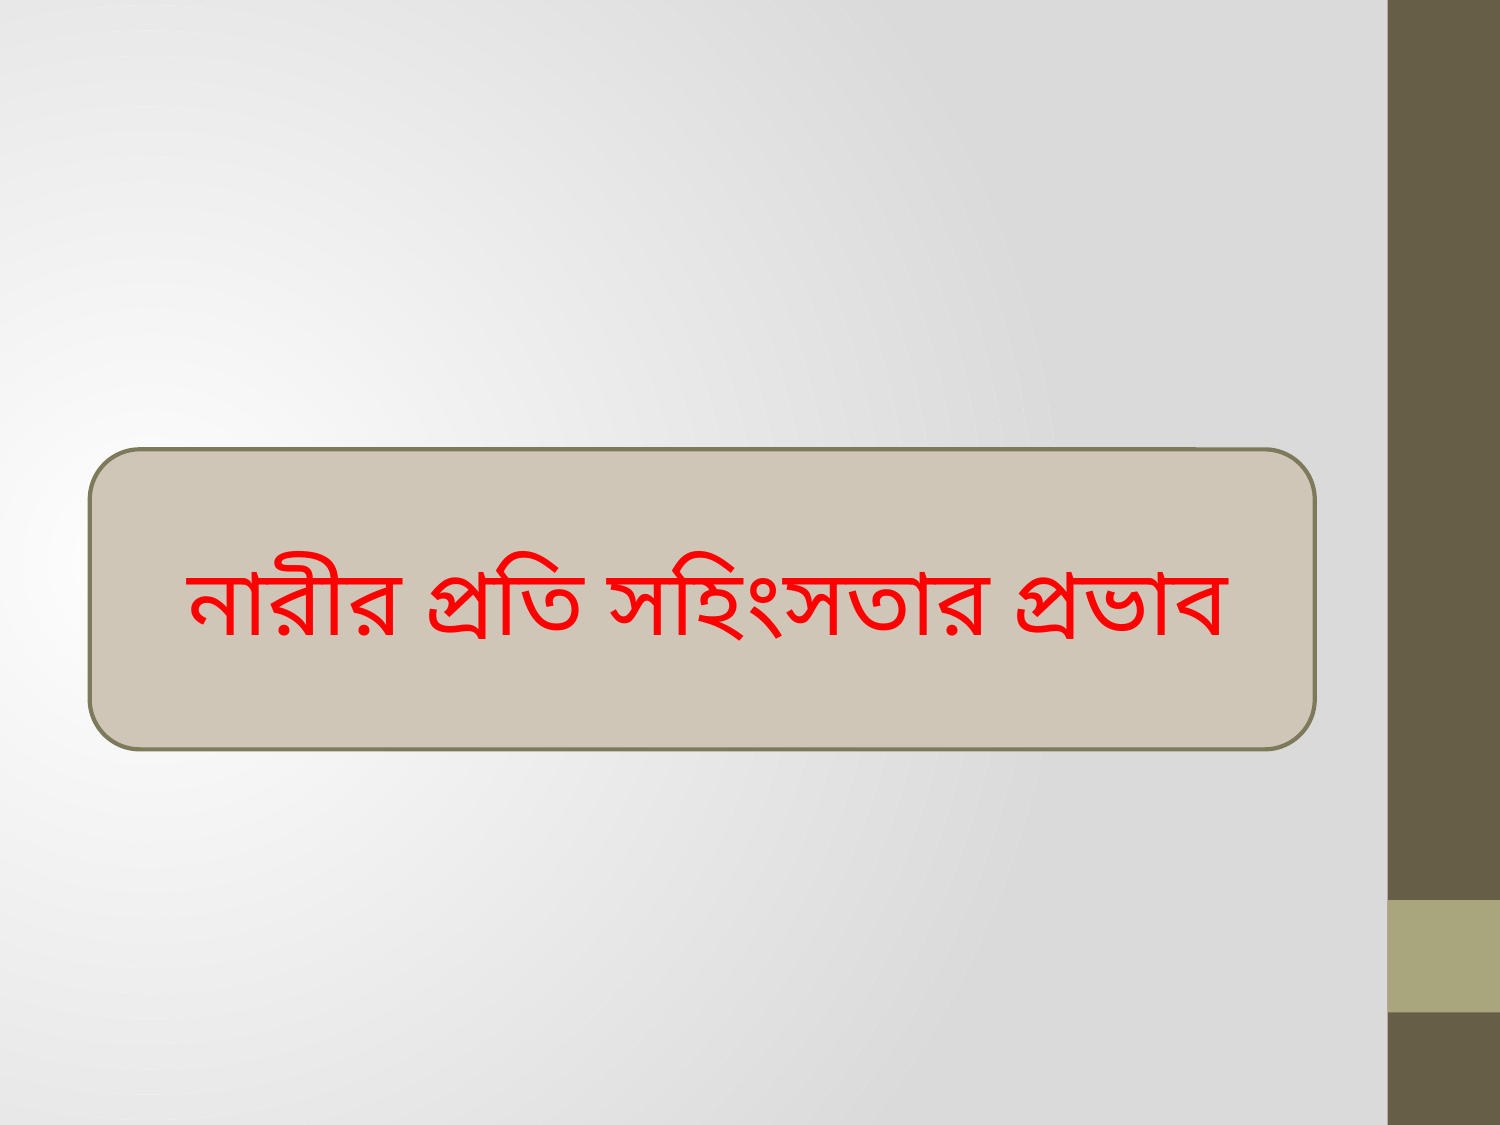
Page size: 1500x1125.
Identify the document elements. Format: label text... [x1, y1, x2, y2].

text_box নারীর প্রতি সহিংসতার প্রভাব [133, 536, 1284, 661]
text_box [87, 447, 1317, 752]
